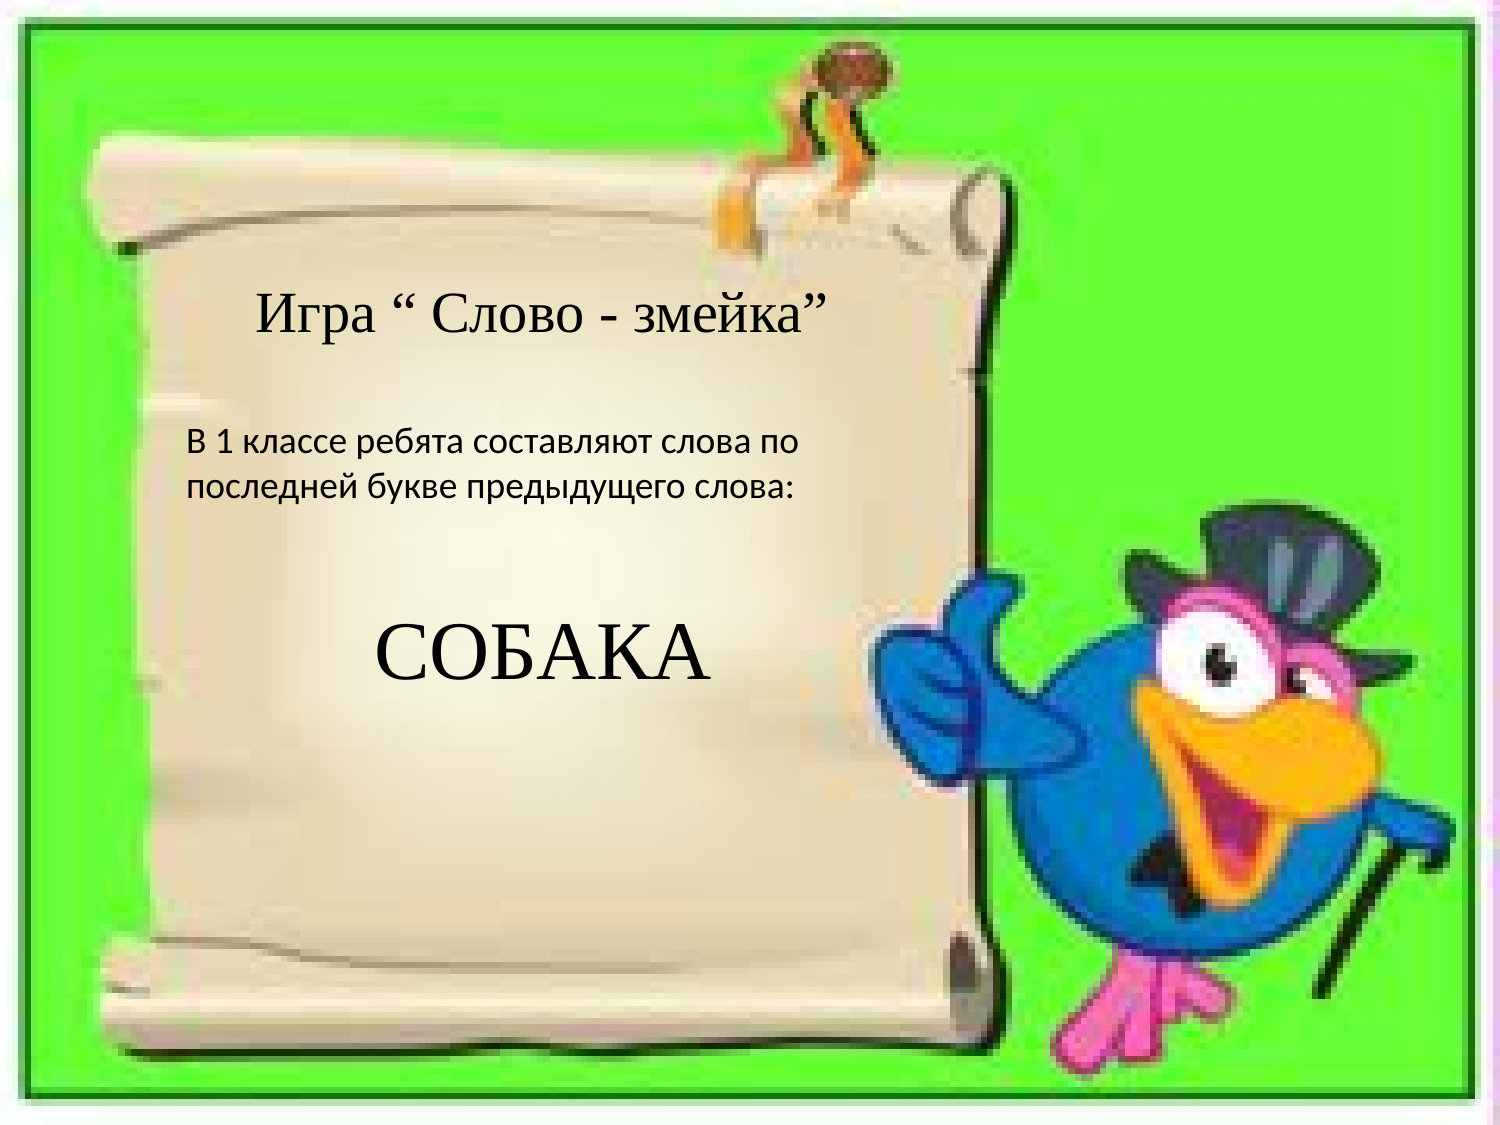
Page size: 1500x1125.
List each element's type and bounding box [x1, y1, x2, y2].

list [0, 0, 1500, 1125]
